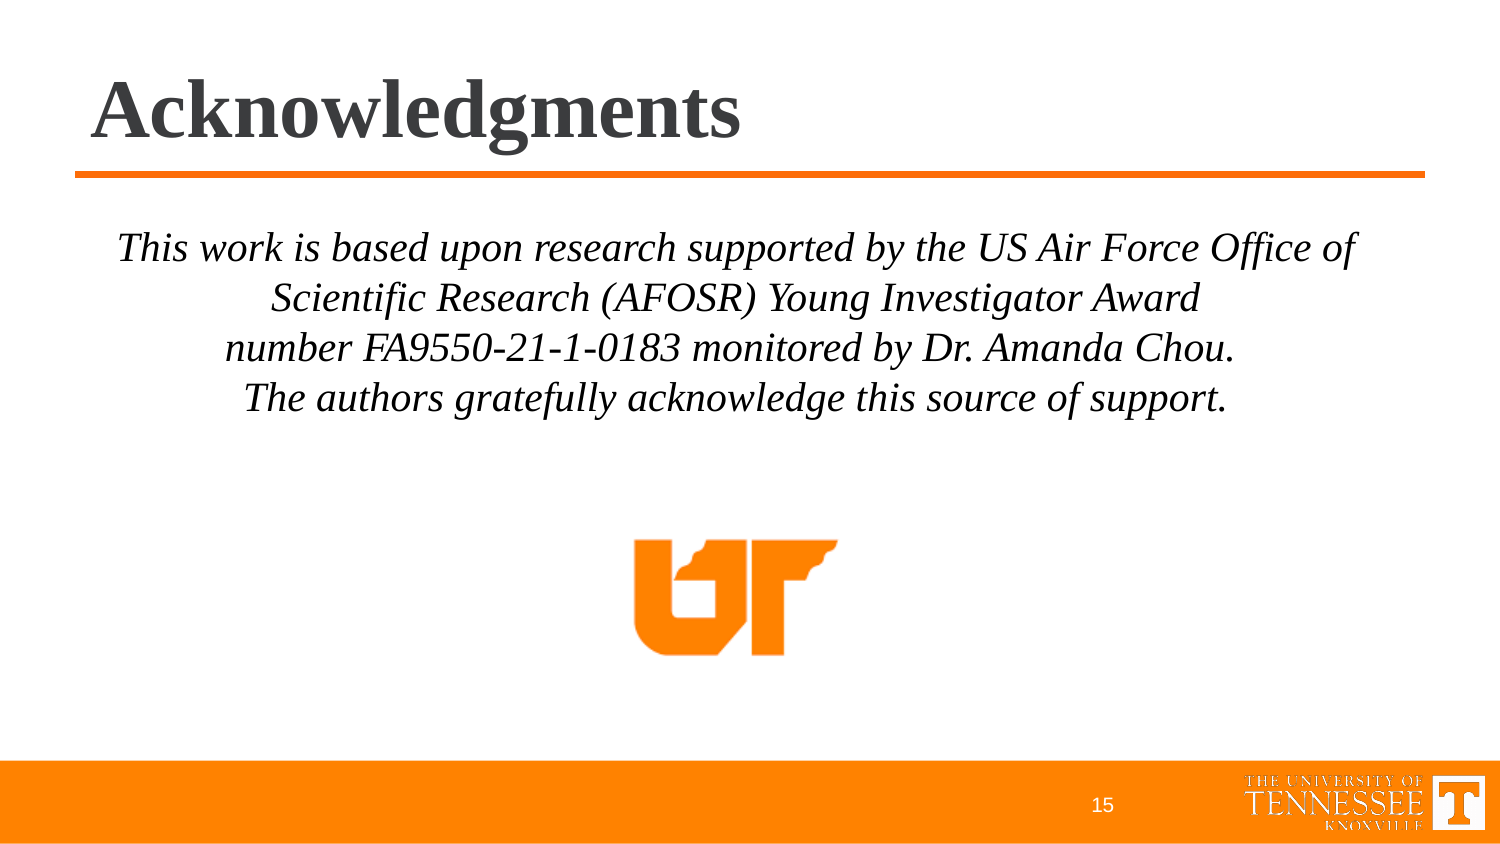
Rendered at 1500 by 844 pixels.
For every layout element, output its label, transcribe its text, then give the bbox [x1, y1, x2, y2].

title Acknowledgments [75, 33, 1425, 175]
slide_number ‹#› [779, 782, 1130, 827]
text_box This work is based upon research supported by the US Air Force Office of Scientific Research (AFOSR) Young Investigator Award number FA9550-21-1-0183 monitored by Dr. Amanda Chou. The authors gratefully acknowledge this source of support. [61, 212, 1412, 518]
picture [527, 455, 945, 739]
picture [1244, 775, 1485, 830]
